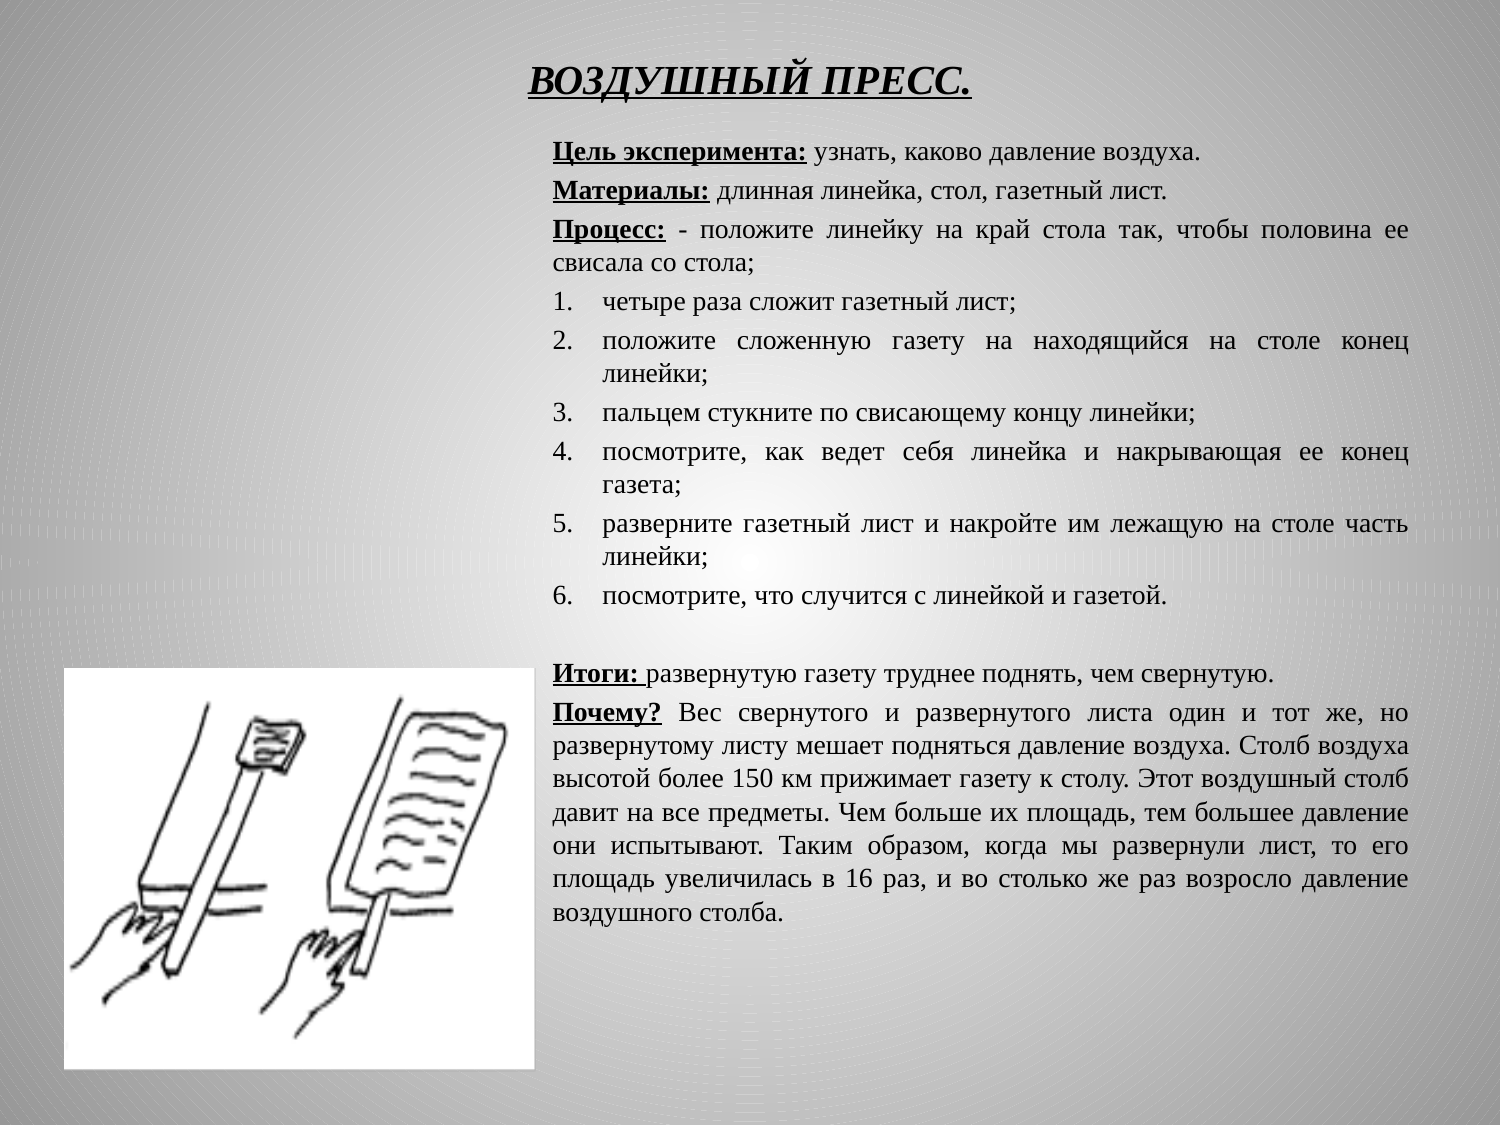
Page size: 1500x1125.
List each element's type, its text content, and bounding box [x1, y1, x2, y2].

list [64, 668, 538, 1075]
title ВОЗДУШНЫЙ ПРЕСС. [75, 45, 1425, 161]
list Цель эксперимента: узнать, каково давление воздуха. Материалы: длинная линейка, стол, газетный лист. Процесс: - положите линейку на край стола так, чтобы половина ее свисала со стола; четыре раза сложит газетный лист; положите сложенную газету на находящийся на столе конец линейки; пальцем стукните по свисающему концу линейки; посмотрите, как ведет себя линейка и накрывающая ее конец газета; разверните газетный лист и накройте им лежащую на столе часть линейки; посмотрите, что случится с линейкой и газетой. Итоги: развернутую газету труднее поднять, чем свернутую. Почему? Вес свернутого и развернутого листа один и тот же, но развернутому листу мешает подняться давление воздуха. Столб воздуха высотой более 150 км прижимает газету к столу. Этот воздушный столб давит на все предметы. Чем больше их площадь, тем большее давление они испытывают. Таким образом, когда мы развернули лист, то его площадь увеличилась в 16 раз, и во столько же раз возросло давление воздушного столба. [537, 125, 1425, 1005]
